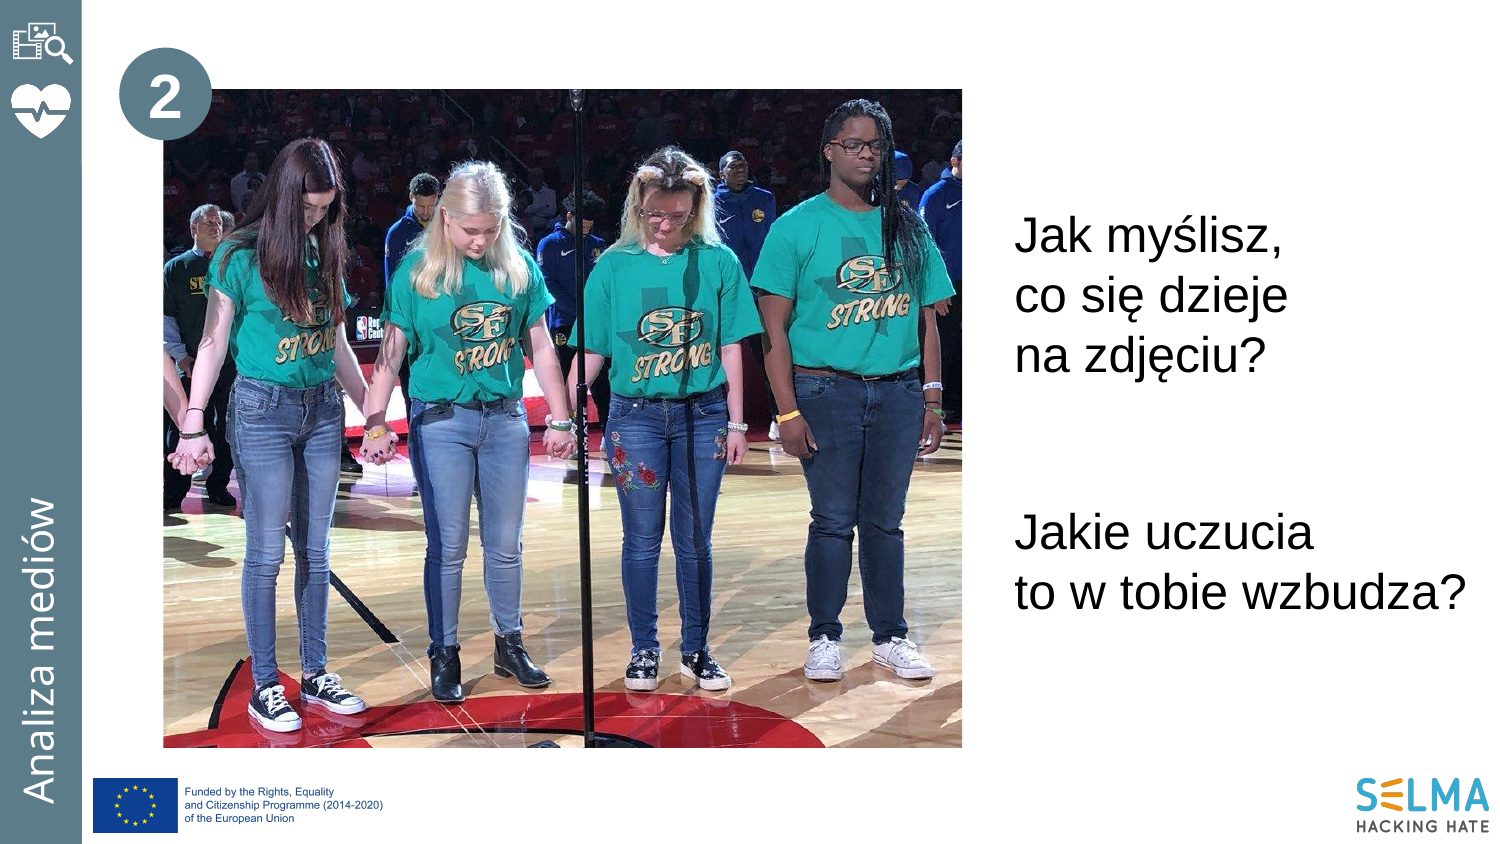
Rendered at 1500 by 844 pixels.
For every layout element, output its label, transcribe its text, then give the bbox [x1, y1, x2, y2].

picture [93, 778, 383, 833]
text_box Jak myślisz, co się dzieje na zdjęciu? [999, 187, 1492, 252]
picture [0, 0, 82, 413]
text_box Jakie uczucia to w tobie wzbudza? [999, 485, 1492, 550]
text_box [118, 40, 213, 141]
picture [1357, 778, 1489, 833]
picture [163, 89, 963, 748]
